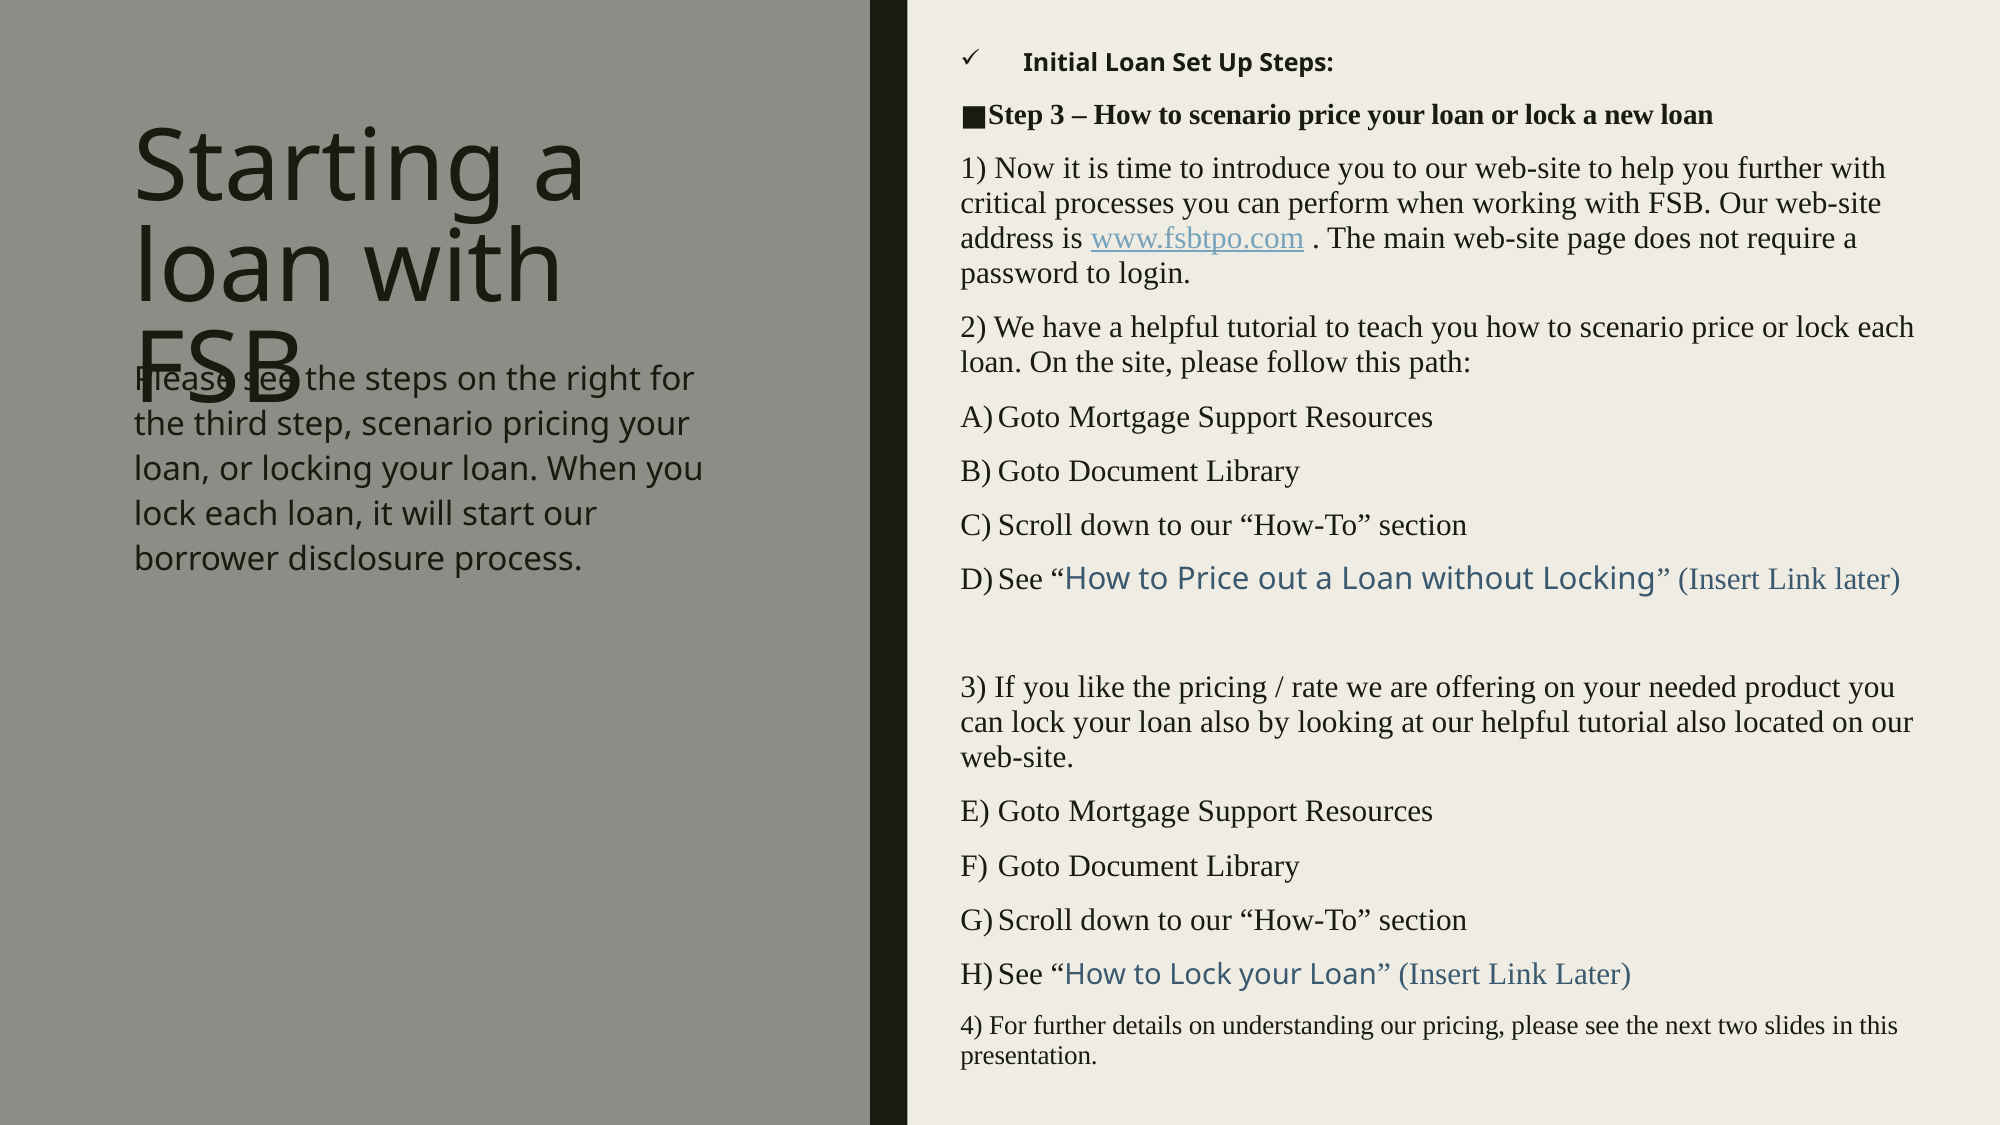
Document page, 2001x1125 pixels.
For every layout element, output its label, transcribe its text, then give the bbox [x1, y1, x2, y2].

list Please see the steps on the right for the third step, scenario pricing your loan, or locking your loan. When you lock each loan, it will start our borrower disclosure process. [118, 344, 752, 1086]
list Initial Loan Set Up Steps: Step 3 – How to scenario price your loan or lock a new loan 1) Now it is time to introduce you to our web-site to help you further with critical processes you can perform when working with FSB. Our web-site address is www.fsbtpo.com . The main web-site page does not require a password to login. 2) We have a helpful tutorial to teach you how to scenario price or lock each loan. On the site, please follow this path: Goto Mortgage Support Resources Goto Document Library Scroll down to our “How-To” section See “How to Price out a Loan without Locking” (Insert Link later) 3) If you like the pricing / rate we are offering on your needed product you can lock your loan also by looking at our helpful tutorial also located on our web-site. Goto Mortgage Support Resources Goto Document Library Scroll down to our “How-To” section See “How to Lock your Loan” (Insert Link Later) 4) For further details on understanding our pricing, please see the next two slides in this presentation. [945, 41, 1952, 1097]
title Starting a loan with FSB [118, 112, 752, 344]
